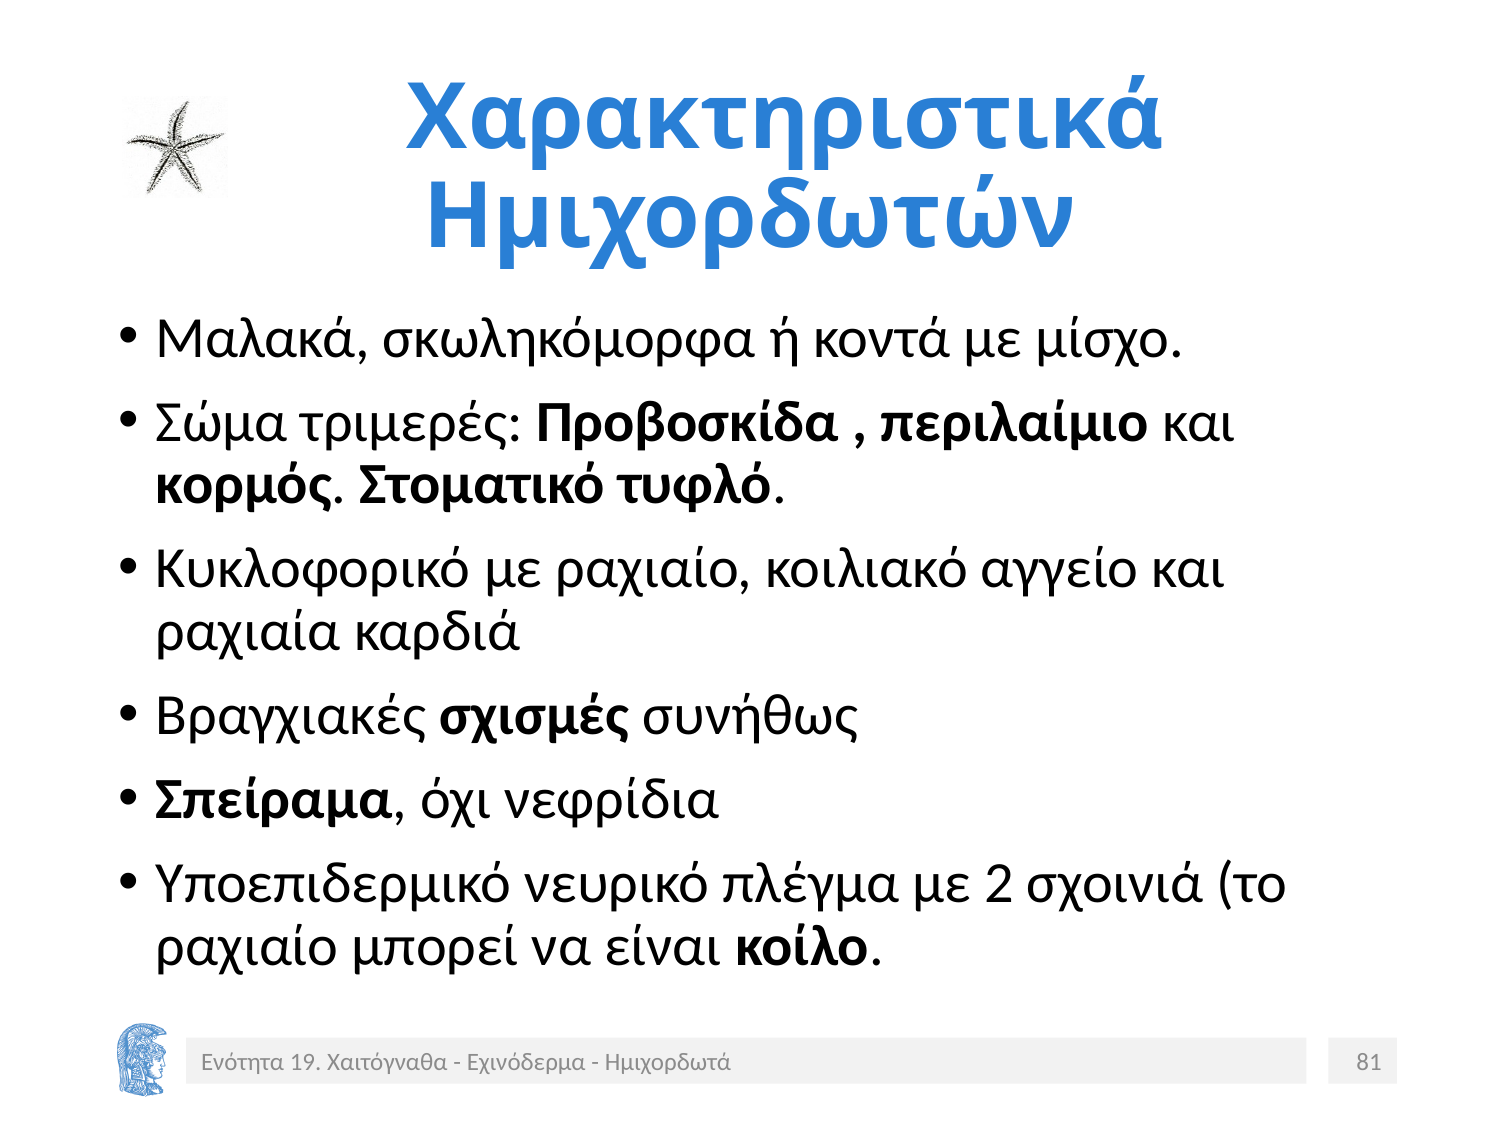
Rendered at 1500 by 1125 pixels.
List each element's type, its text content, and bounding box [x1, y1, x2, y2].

slide_number 81 [1328, 1037, 1397, 1084]
title Χαρακτηριστικά Ημιχορδωτών [103, 59, 1397, 278]
footer Ενότητα 19. Χαιτόγναθα - Εχινόδερμα - Ημιχορδωτά [186, 1037, 1307, 1084]
picture [113, 1022, 176, 1099]
list Μαλακά, σκωληκόμορφα ή κοντά με μίσχο. Σώμα τριμερές: Προβοσκίδα , περιλαίμιο και κορμός. Στοματικό τυφλό. Κυκλοφορικό με ραχιαίο, κοιλιακό αγγείο και ραχιαία καρδιά Βραγχιακές σχισμές συνήθως Σπείραμα, όχι νεφρίδια Υποεπιδερμικό νευρικό πλέγμα με 2 σχοινιά (το ραχιαίο μπορεί να είναι κοίλο. [103, 299, 1397, 1014]
